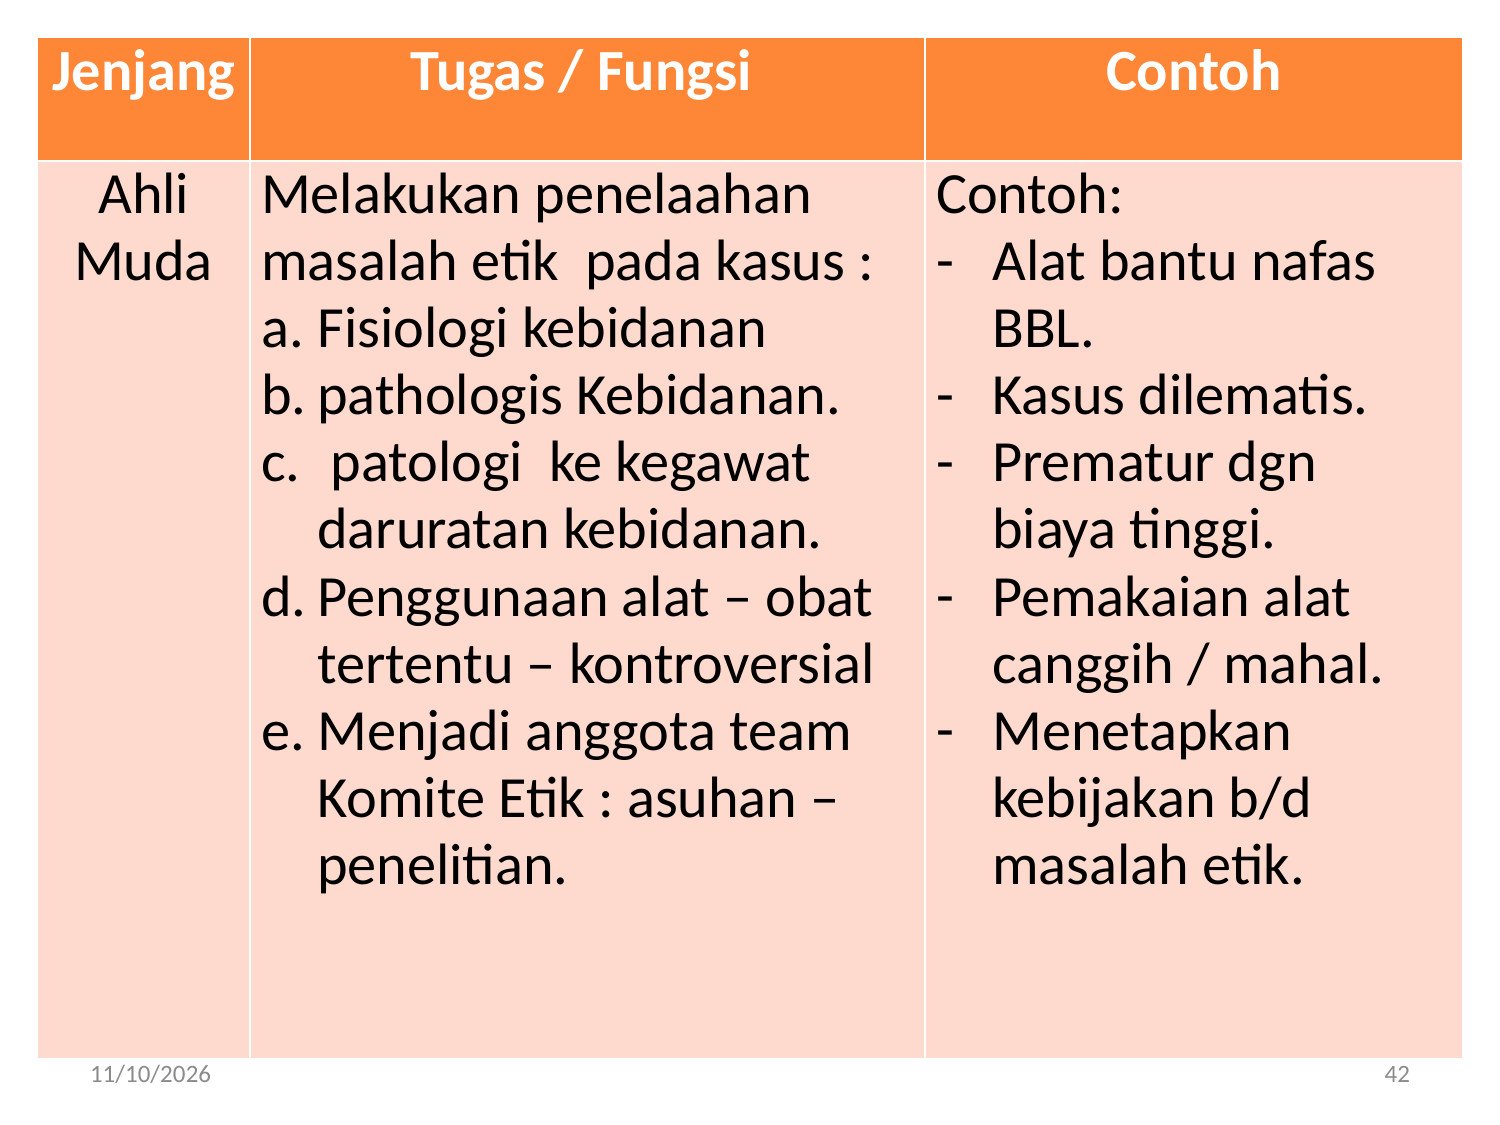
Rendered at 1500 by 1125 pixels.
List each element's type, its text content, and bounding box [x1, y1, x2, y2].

table_cell Melakukan penelaahan masalah etik pada kasus : Fisiologi kebidanan pathologis Kebidanan. patologi ke kegawat daruratan kebidanan. Penggunaan alat – obat tertentu – kontroversial Menjadi anggota team Komite Etik : asuhan – penelitian. [251, 162, 924, 1058]
table_header Contoh [926, 38, 1462, 160]
slide_number 26-Oct-22 [75, 1060, 425, 1103]
table_cell Ahli Muda [38, 162, 249, 1058]
table_cell Contoh: Alat bantu nafas BBL. Kasus dilematis. Prematur dgn biaya tinggi. Pemakaian alat canggih / mahal. Menetapkan kebijakan b/d masalah etik. [926, 162, 1462, 1058]
table_header Tugas / Fungsi [251, 38, 924, 160]
table_header Jenjang [38, 38, 249, 160]
slide_number 42 [1074, 1060, 1425, 1103]
